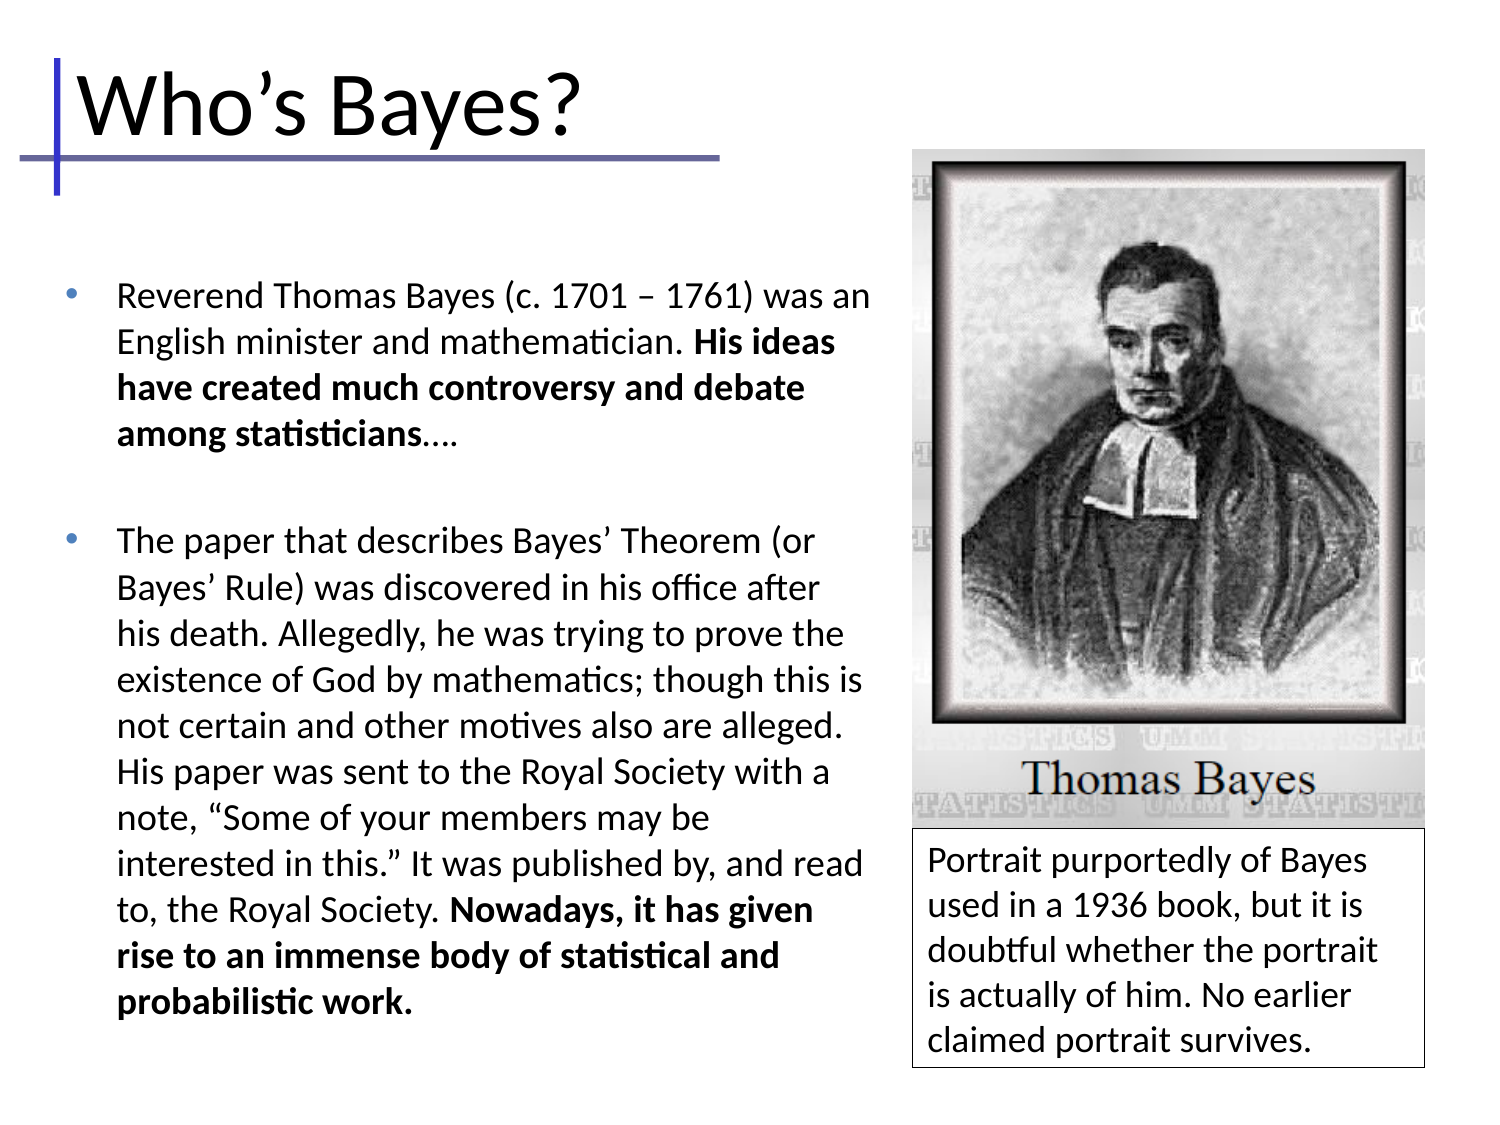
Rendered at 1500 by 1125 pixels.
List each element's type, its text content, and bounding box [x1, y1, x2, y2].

title Who’s Bayes? [61, 14, 1399, 183]
picture [912, 149, 1426, 829]
list Reverend Thomas Bayes (c. 1701 – 1761) was an English minister and mathematician. His ideas have created much controversy and debate among statisticians…. The paper that describes Bayes’ Theorem (or Bayes’ Rule) was discovered in his office after his death. Allegedly, he was trying to prove the existence of God by mathematics; though this is not certain and other motives also are alleged. His paper was sent to the Royal Society with a note, “Some of your members may be interested in this.” It was published by, and read to, the Royal Society. Nowadays, it has given rise to an immense body of statistical and probabilistic work. [50, 262, 888, 1036]
text_box Portrait purportedly of Bayes used in a 1936 book, but it is doubtful whether the portrait is actually of him. No earlier claimed portrait survives. [912, 836, 1425, 1068]
